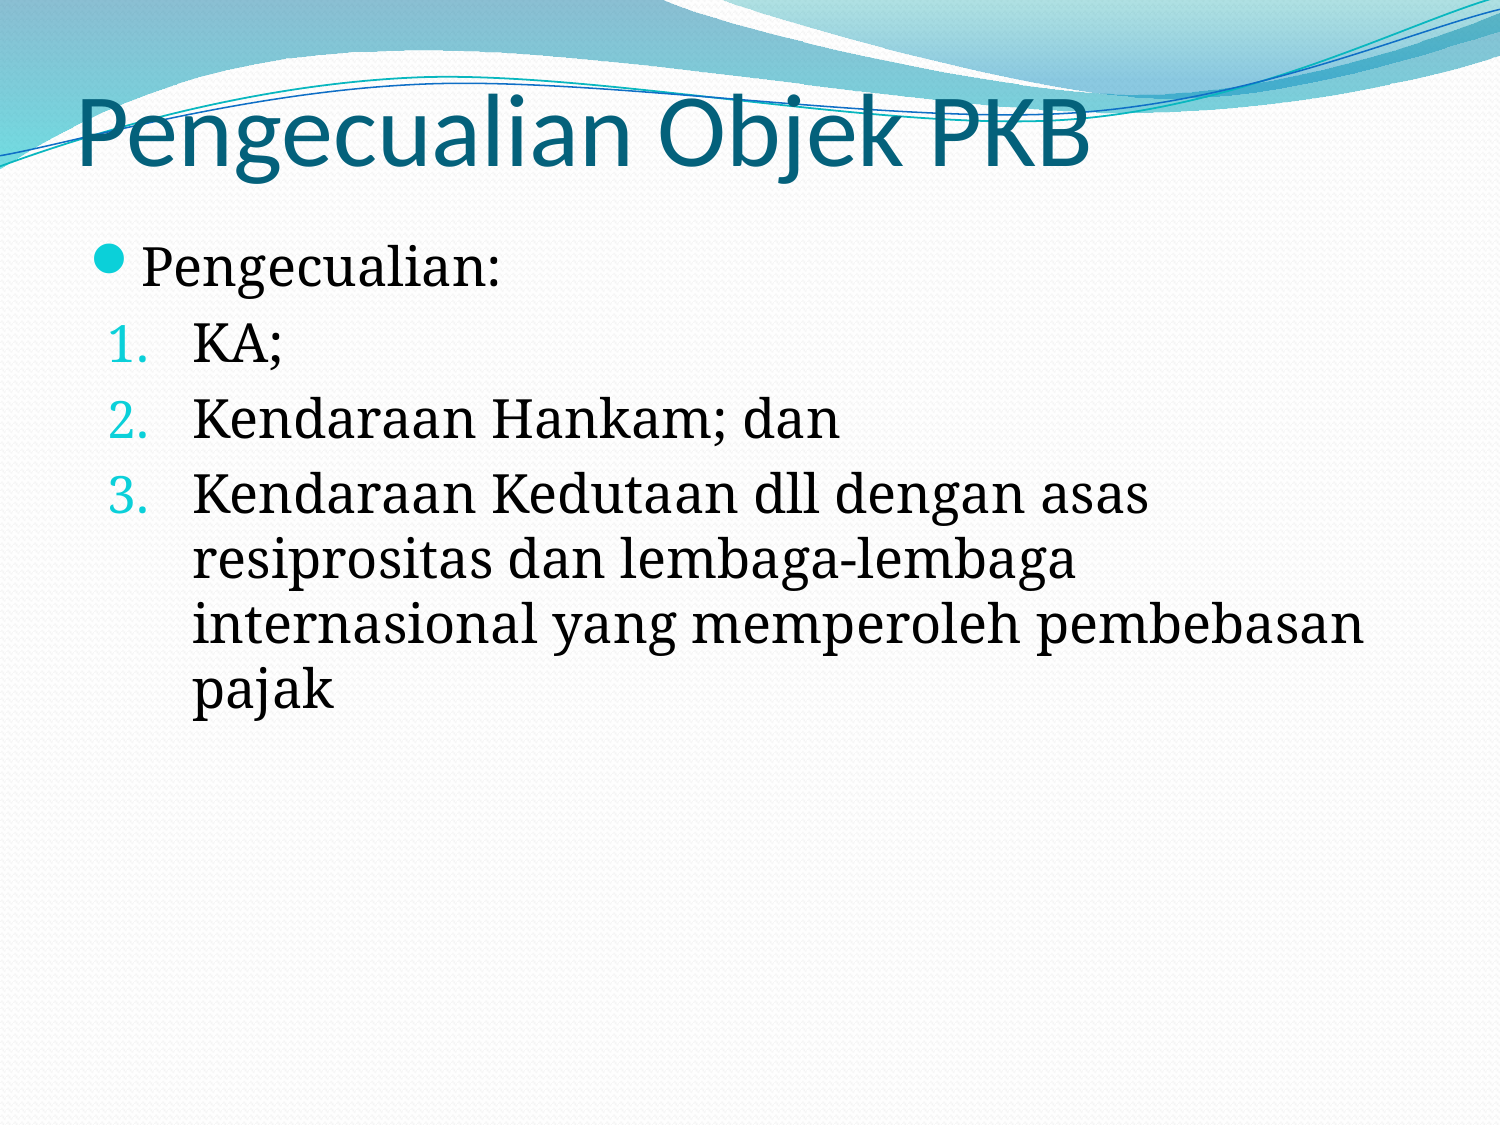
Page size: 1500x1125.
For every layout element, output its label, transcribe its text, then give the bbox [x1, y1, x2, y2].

title Pengecualian Objek PKB [75, 50, 1425, 188]
list Pengecualian: KA; Kendaraan Hankam; dan Kendaraan Kedutaan dll dengan asas resiprositas dan lembaga-lembaga internasional yang memperoleh pembebasan pajak [75, 224, 1425, 1038]
